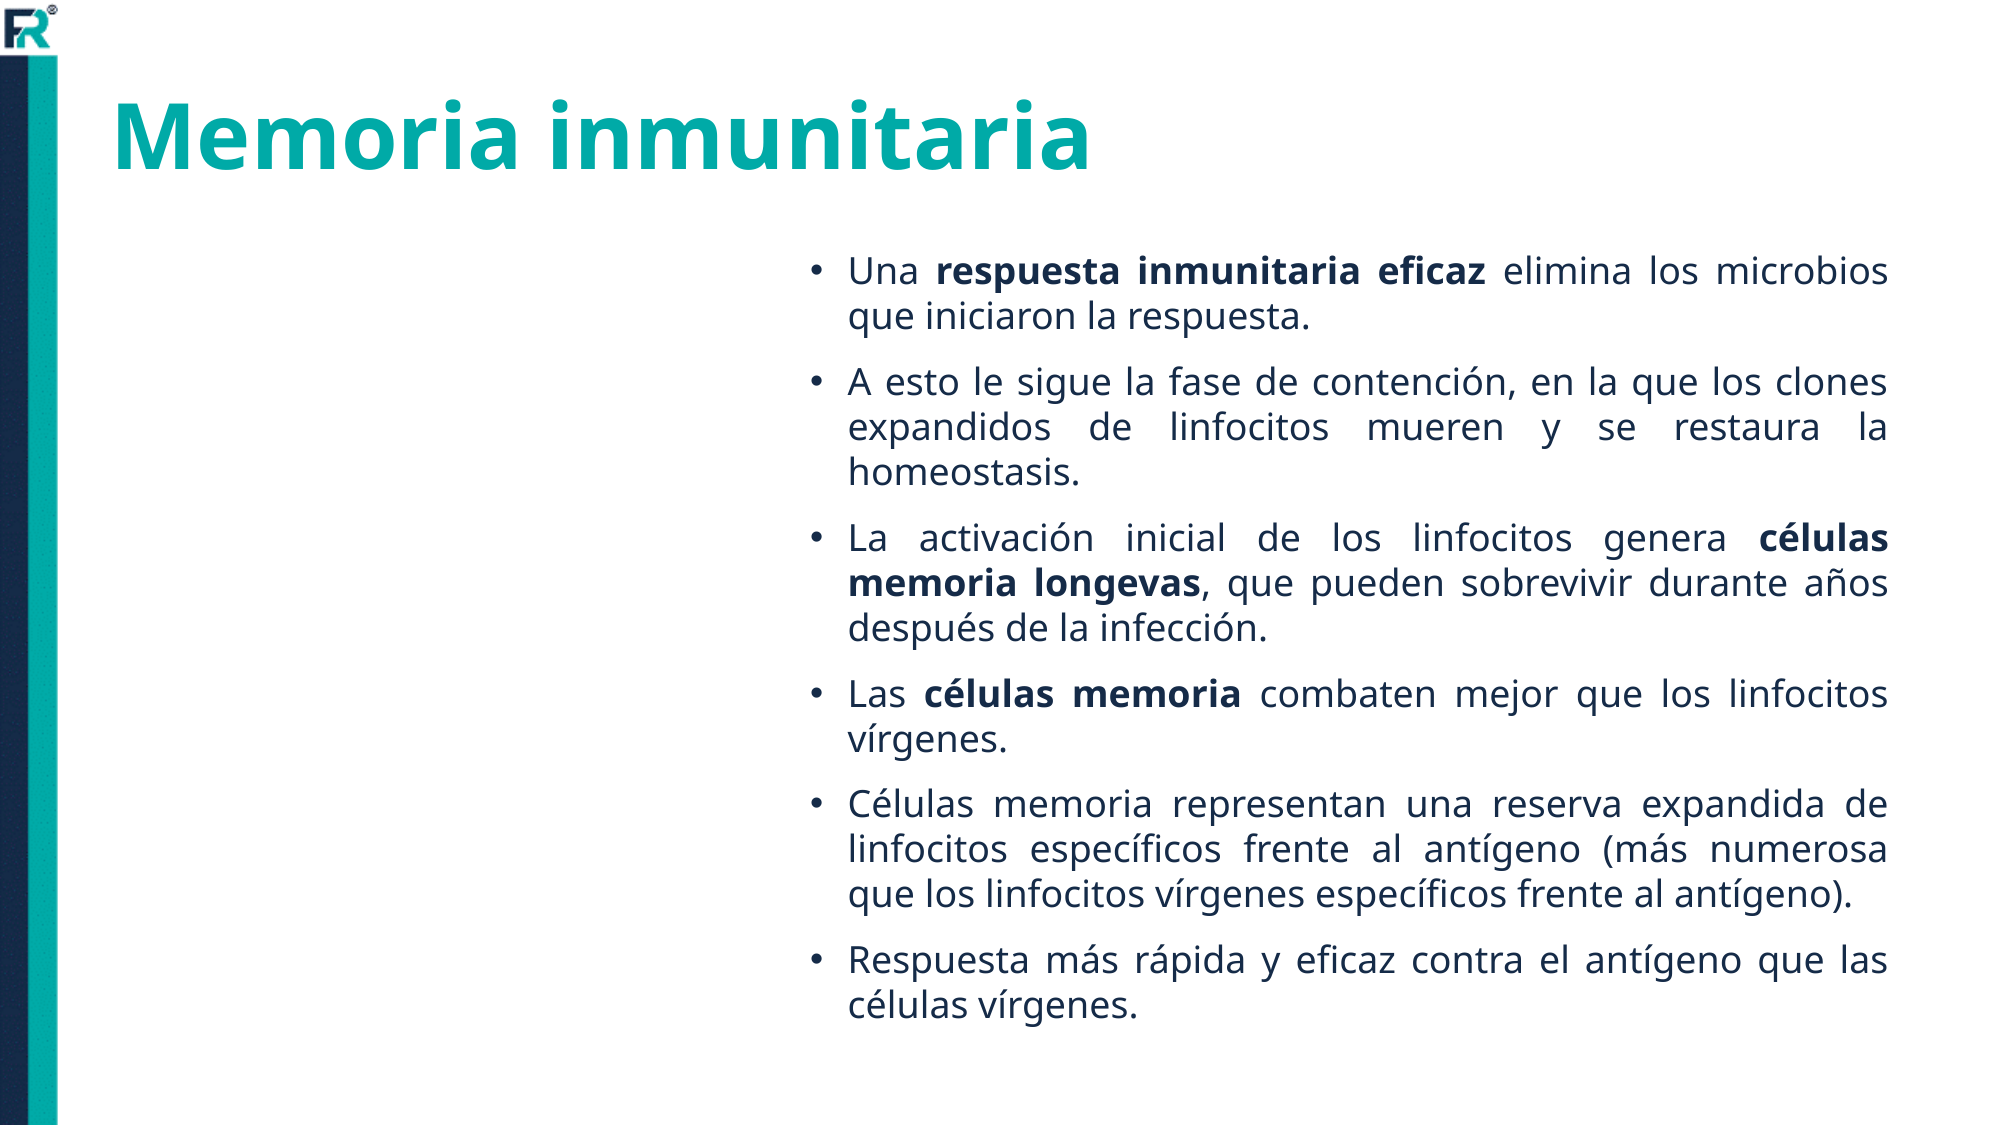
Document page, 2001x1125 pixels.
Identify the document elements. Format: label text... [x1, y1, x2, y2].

picture [0, 0, 2001, 1125]
title Memoria inmunitaria [95, 31, 1821, 249]
list Una respuesta inmunitaria eficaz elimina los microbios que iniciaron la respuesta. A esto le sigue la fase de contención, en la que los clones expandidos de linfocitos mueren y se restaura la homeostasis. La activación inicial de los linfocitos genera células memoria longevas, que pueden sobrevivir durante años después de la infección. Las células memoria combaten mejor que los linfocitos vírgenes. Células memoria representan una reserva expandida de linfocitos específicos frente al antígeno (más numerosa que los linfocitos vírgenes específicos frente al antígeno). Respuesta más rápida y eficaz contra el antígeno que las células vírgenes. [795, 239, 1905, 954]
